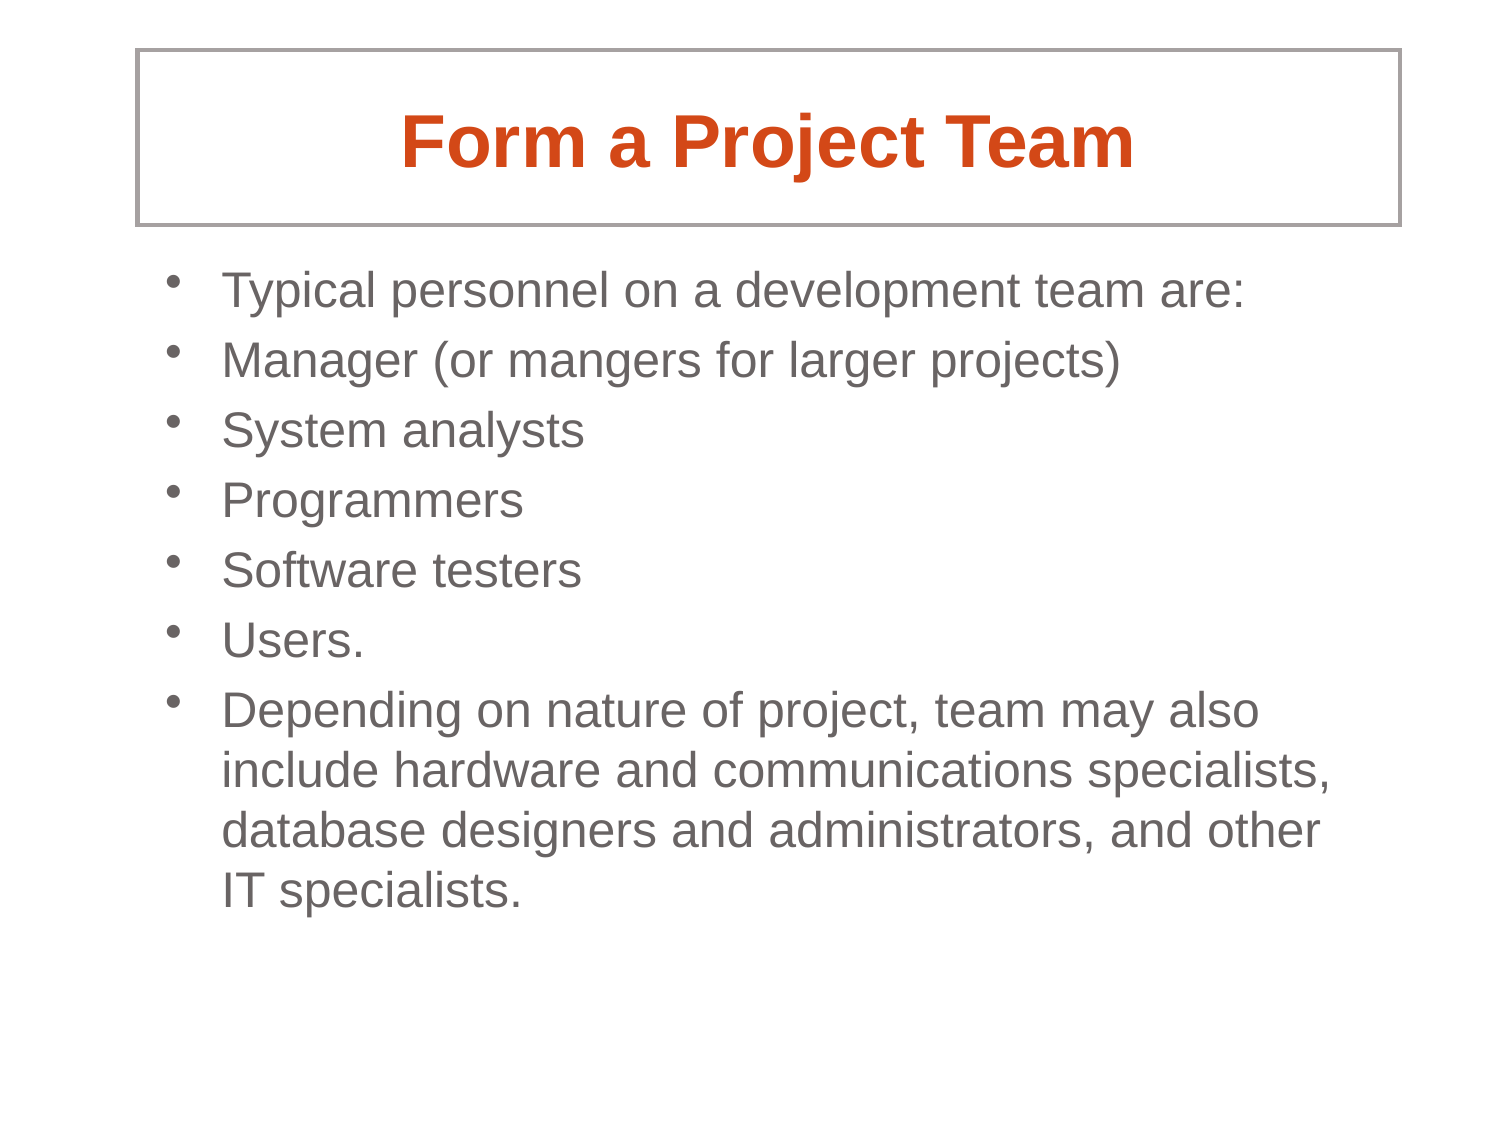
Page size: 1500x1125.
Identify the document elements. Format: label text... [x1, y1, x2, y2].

title Form a Project Team [135, 48, 1402, 227]
list Typical personnel on a development team are: Manager (or mangers for larger projects) System analysts Programmers Software testers Users. Depending on nature of project, team may also include hardware and communications specialists, database designers and administrators, and other IT specialists. [149, 249, 1376, 951]
